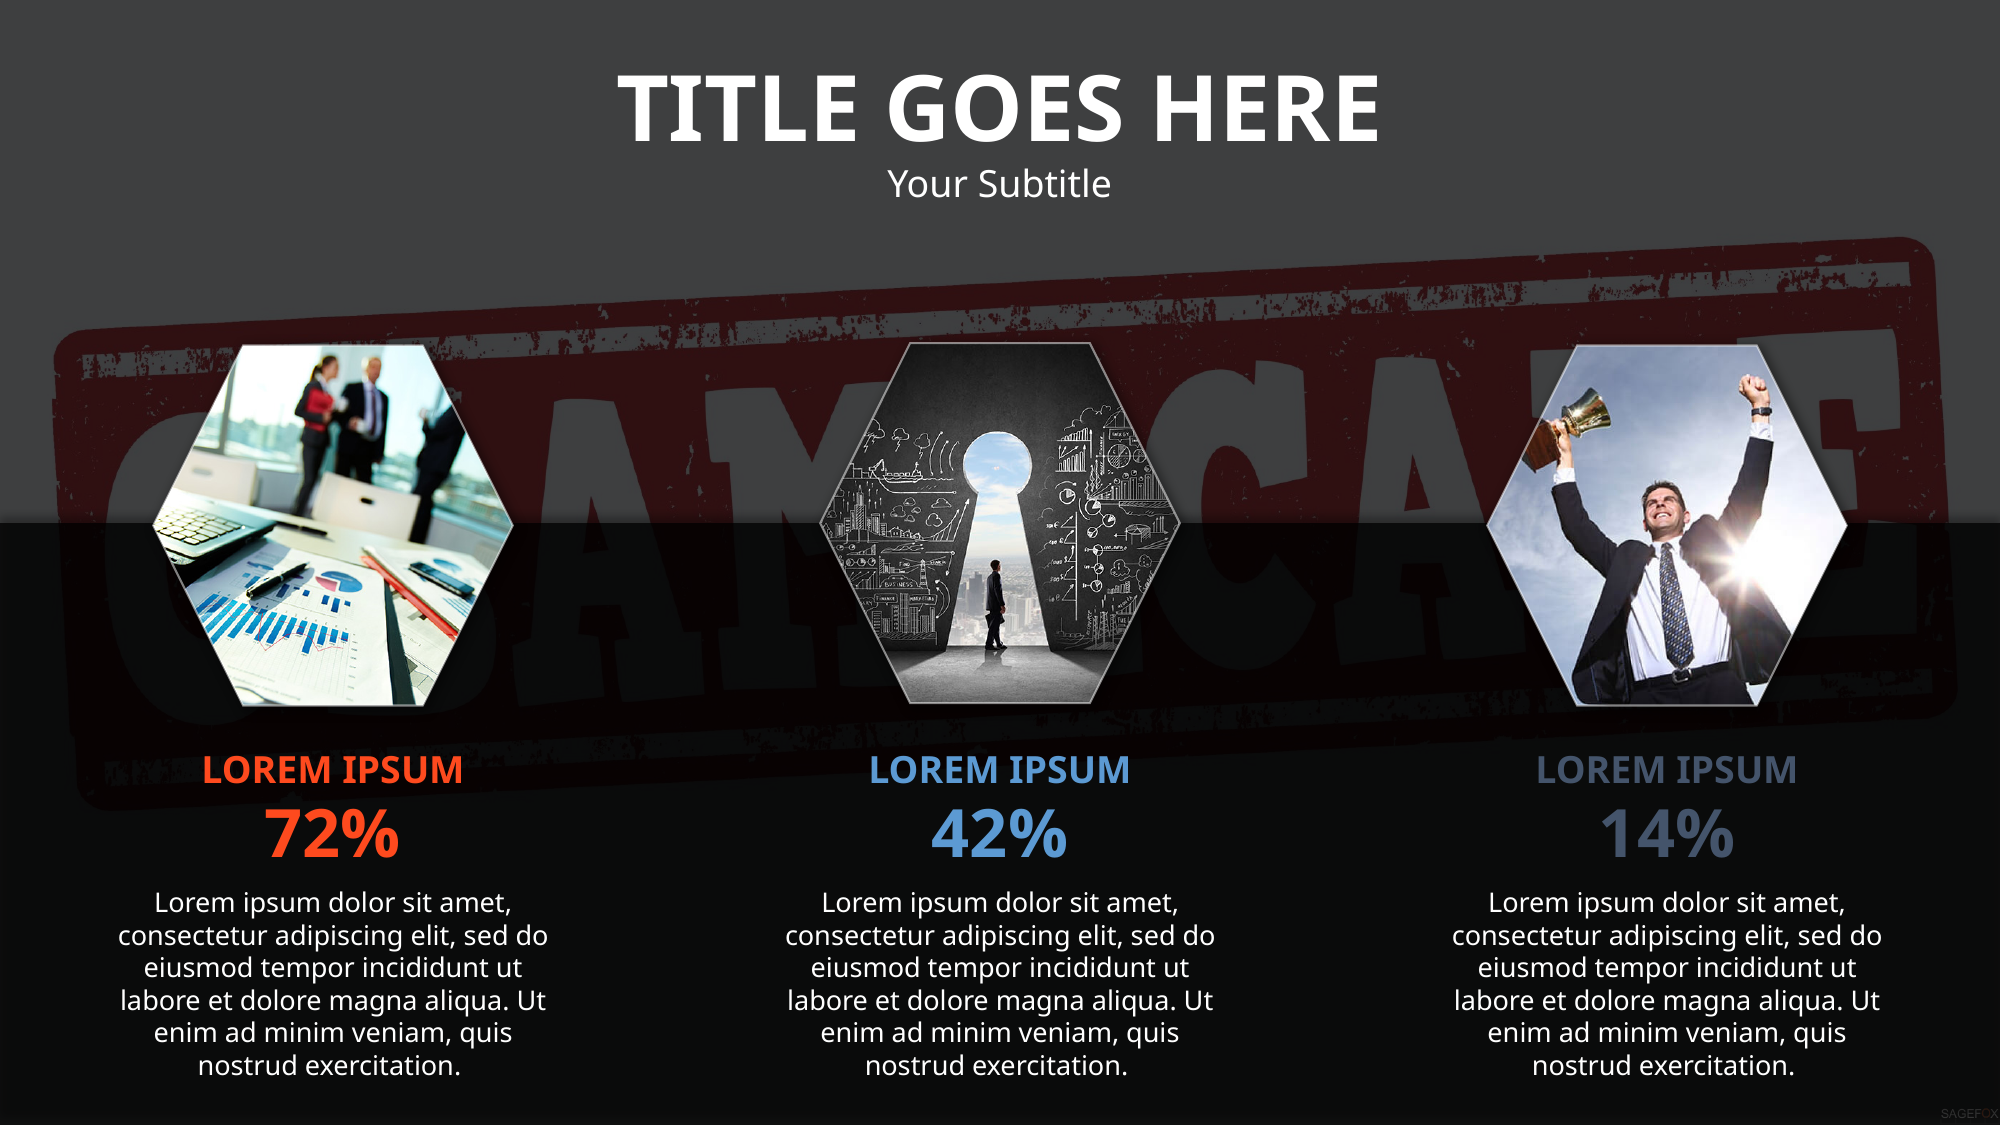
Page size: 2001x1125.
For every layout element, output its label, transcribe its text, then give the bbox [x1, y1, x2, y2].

text_box LOREM IPSUM 42% Lorem ipsum dolor sit amet, consectetur adipiscing elit, sed do eiusmod tempor incididunt ut labore et dolore magna aliqua. Ut enim ad minim veniam, quis nostrud exercitation. [762, 738, 1238, 1089]
text_box LOREM IPSUM 14% Lorem ipsum dolor sit amet, consectetur adipiscing elit, sed do eiusmod tempor incididunt ut labore et dolore magna aliqua. Ut enim ad minim veniam, quis nostrud exercitation. [1429, 738, 1905, 1089]
text_box [0, 522, 2000, 1125]
text_box TITLE GOES HERE Your Subtitle [548, 42, 1452, 212]
text_box [1486, 344, 1848, 707]
text_box LOREM IPSUM 72% Lorem ipsum dolor sit amet, consectetur adipiscing elit, sed do eiusmod tempor incididunt ut labore et dolore magna aliqua. Ut enim ad minim veniam, quis nostrud exercitation. [95, 738, 571, 1089]
text_box [819, 342, 1181, 705]
text_box [152, 344, 514, 707]
